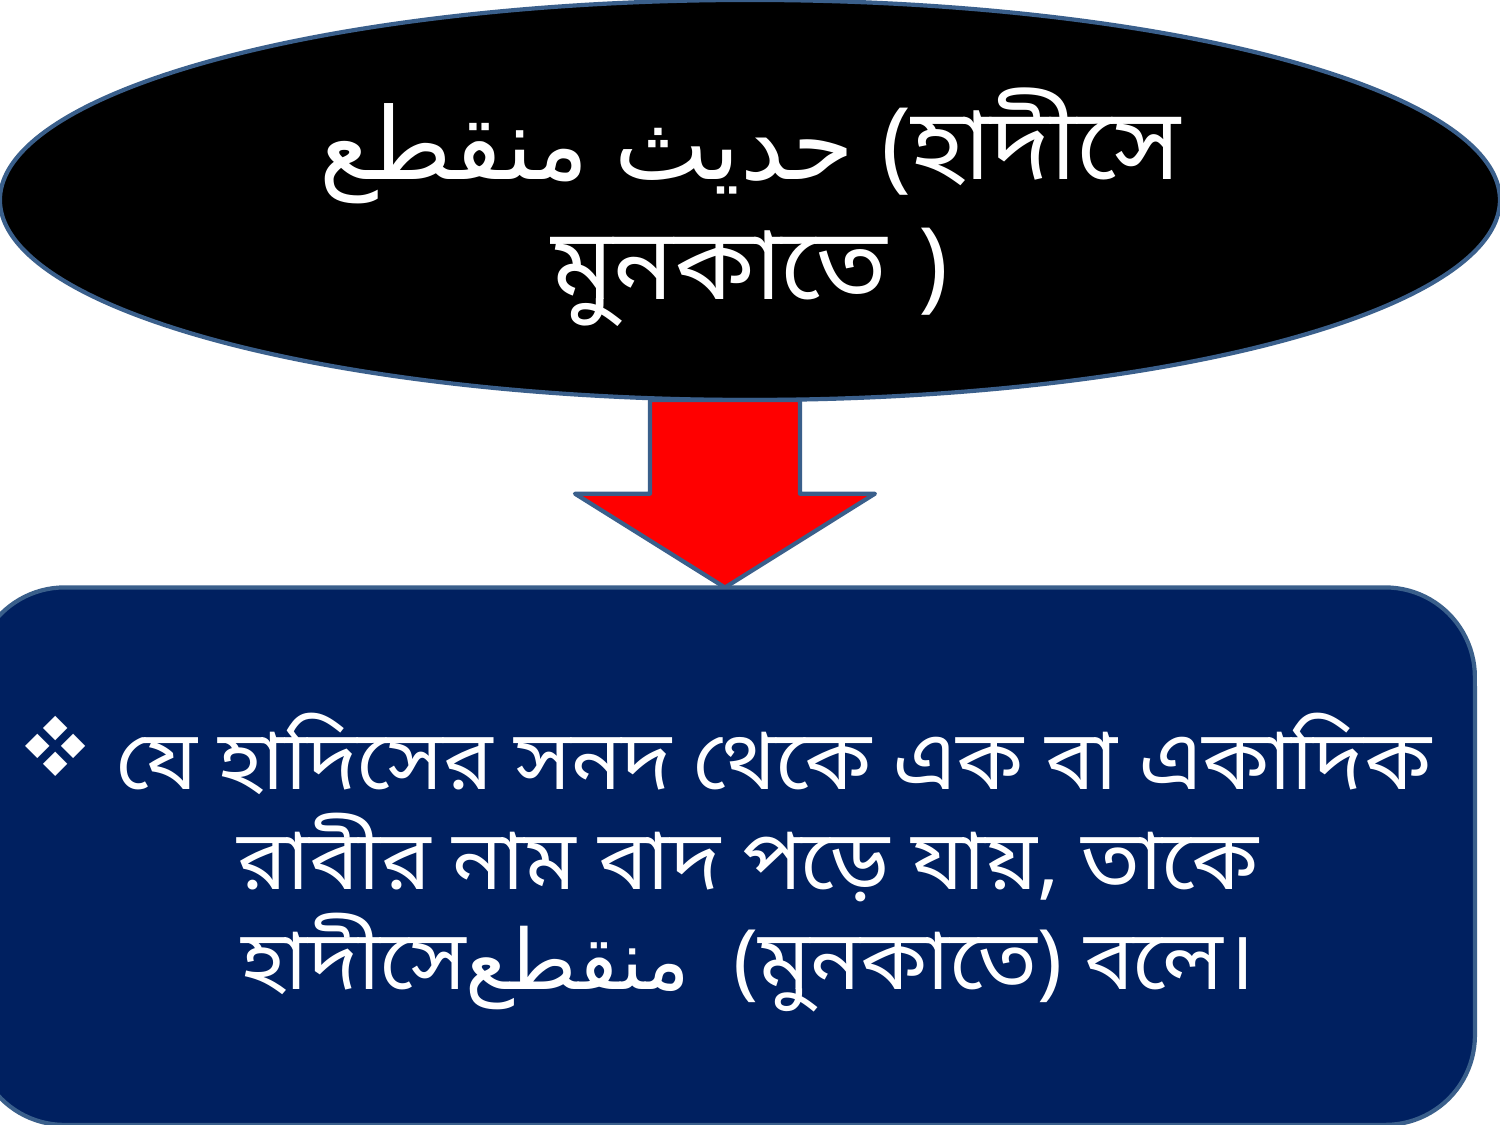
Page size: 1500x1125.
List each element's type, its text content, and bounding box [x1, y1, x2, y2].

text_box যে হাদিসের সনদ থেকে এক বা একাদিক রাবীর নাম বাদ পড়ে যায়, তাকে হাদীসেمنقطع (মুনকাতে) বলে। [0, 585, 1478, 1125]
text_box حديث منقطع (হাদীসে মুনকাতে ) [0, 0, 1500, 402]
text_box [572, 397, 877, 585]
